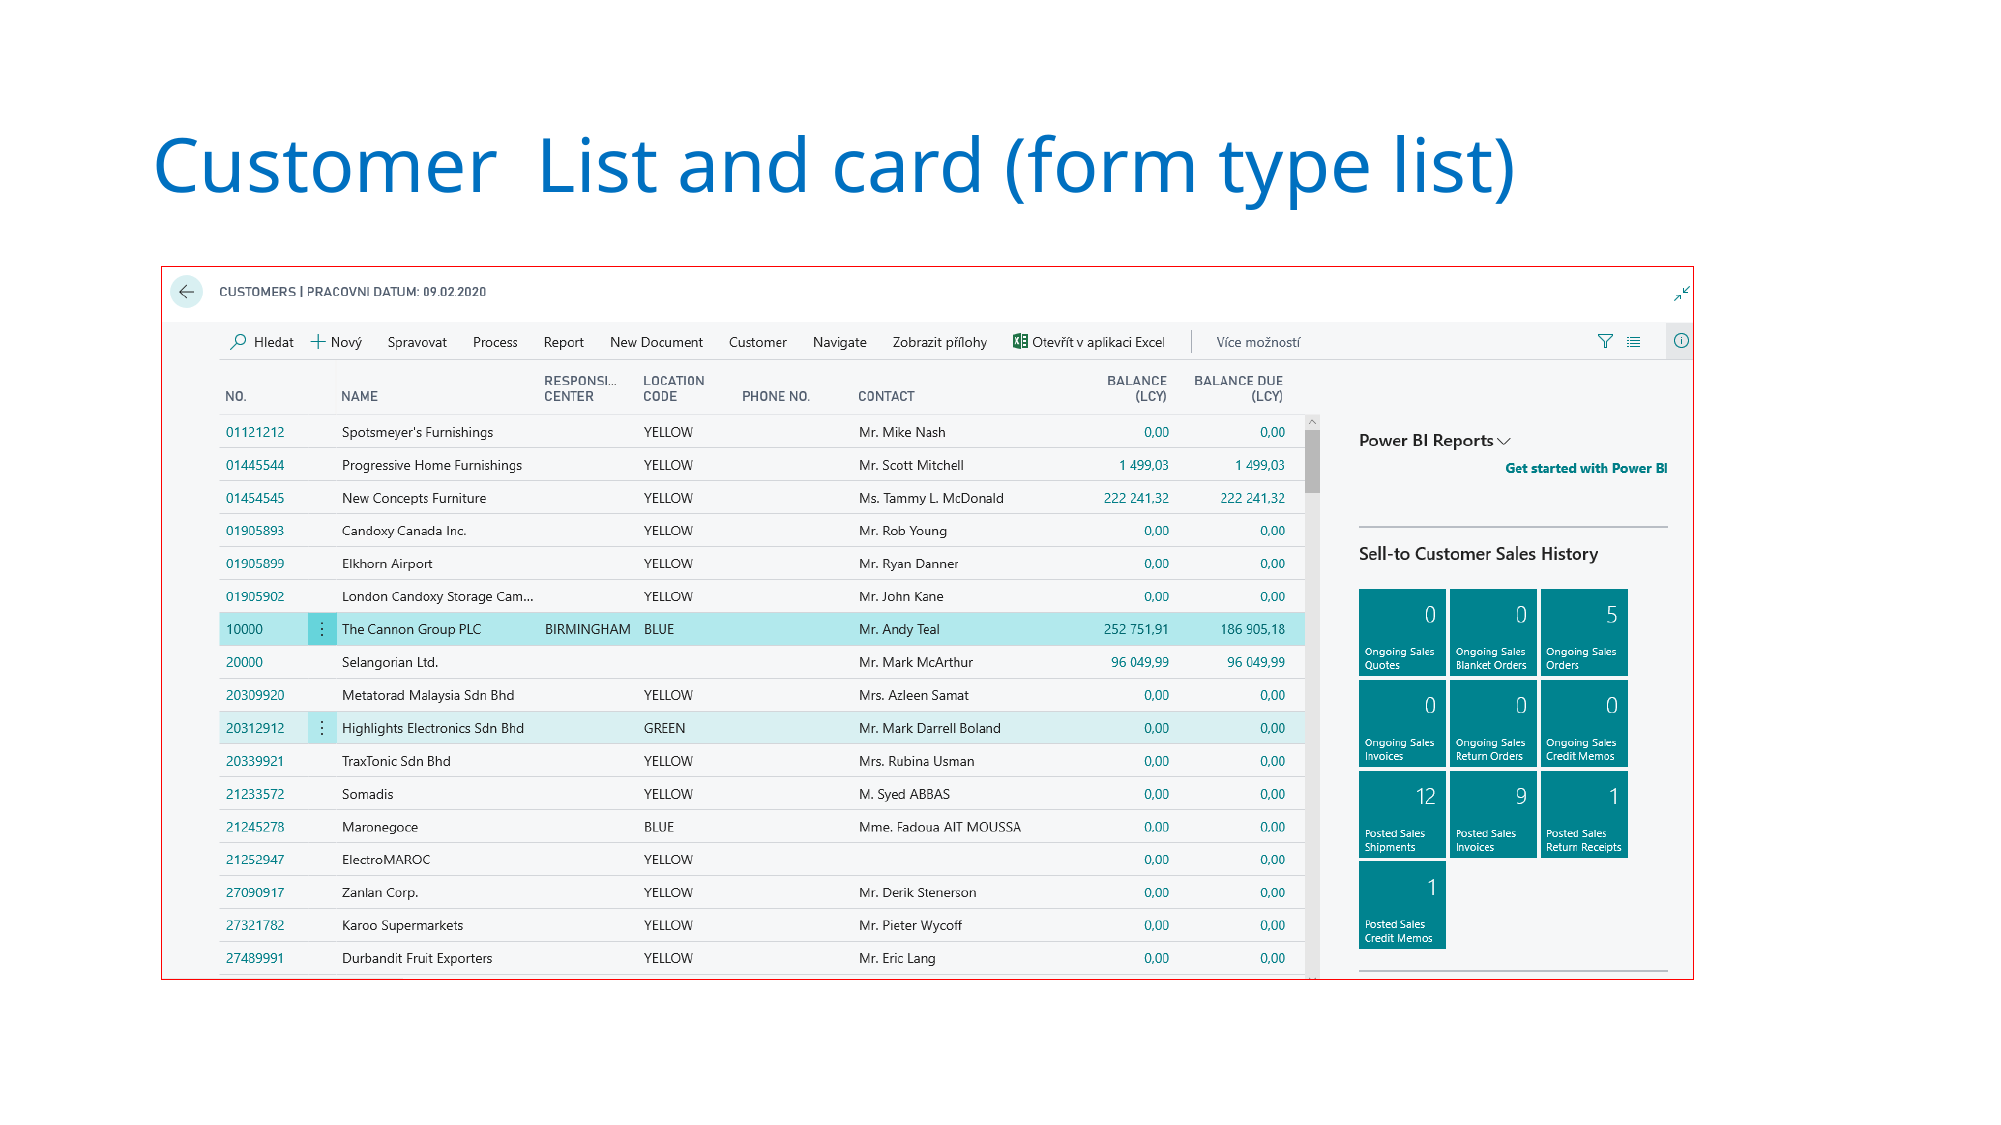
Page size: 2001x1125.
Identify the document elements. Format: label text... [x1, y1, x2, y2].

title Customer List and card (form type list) [137, 59, 1863, 278]
picture [161, 266, 1694, 980]
